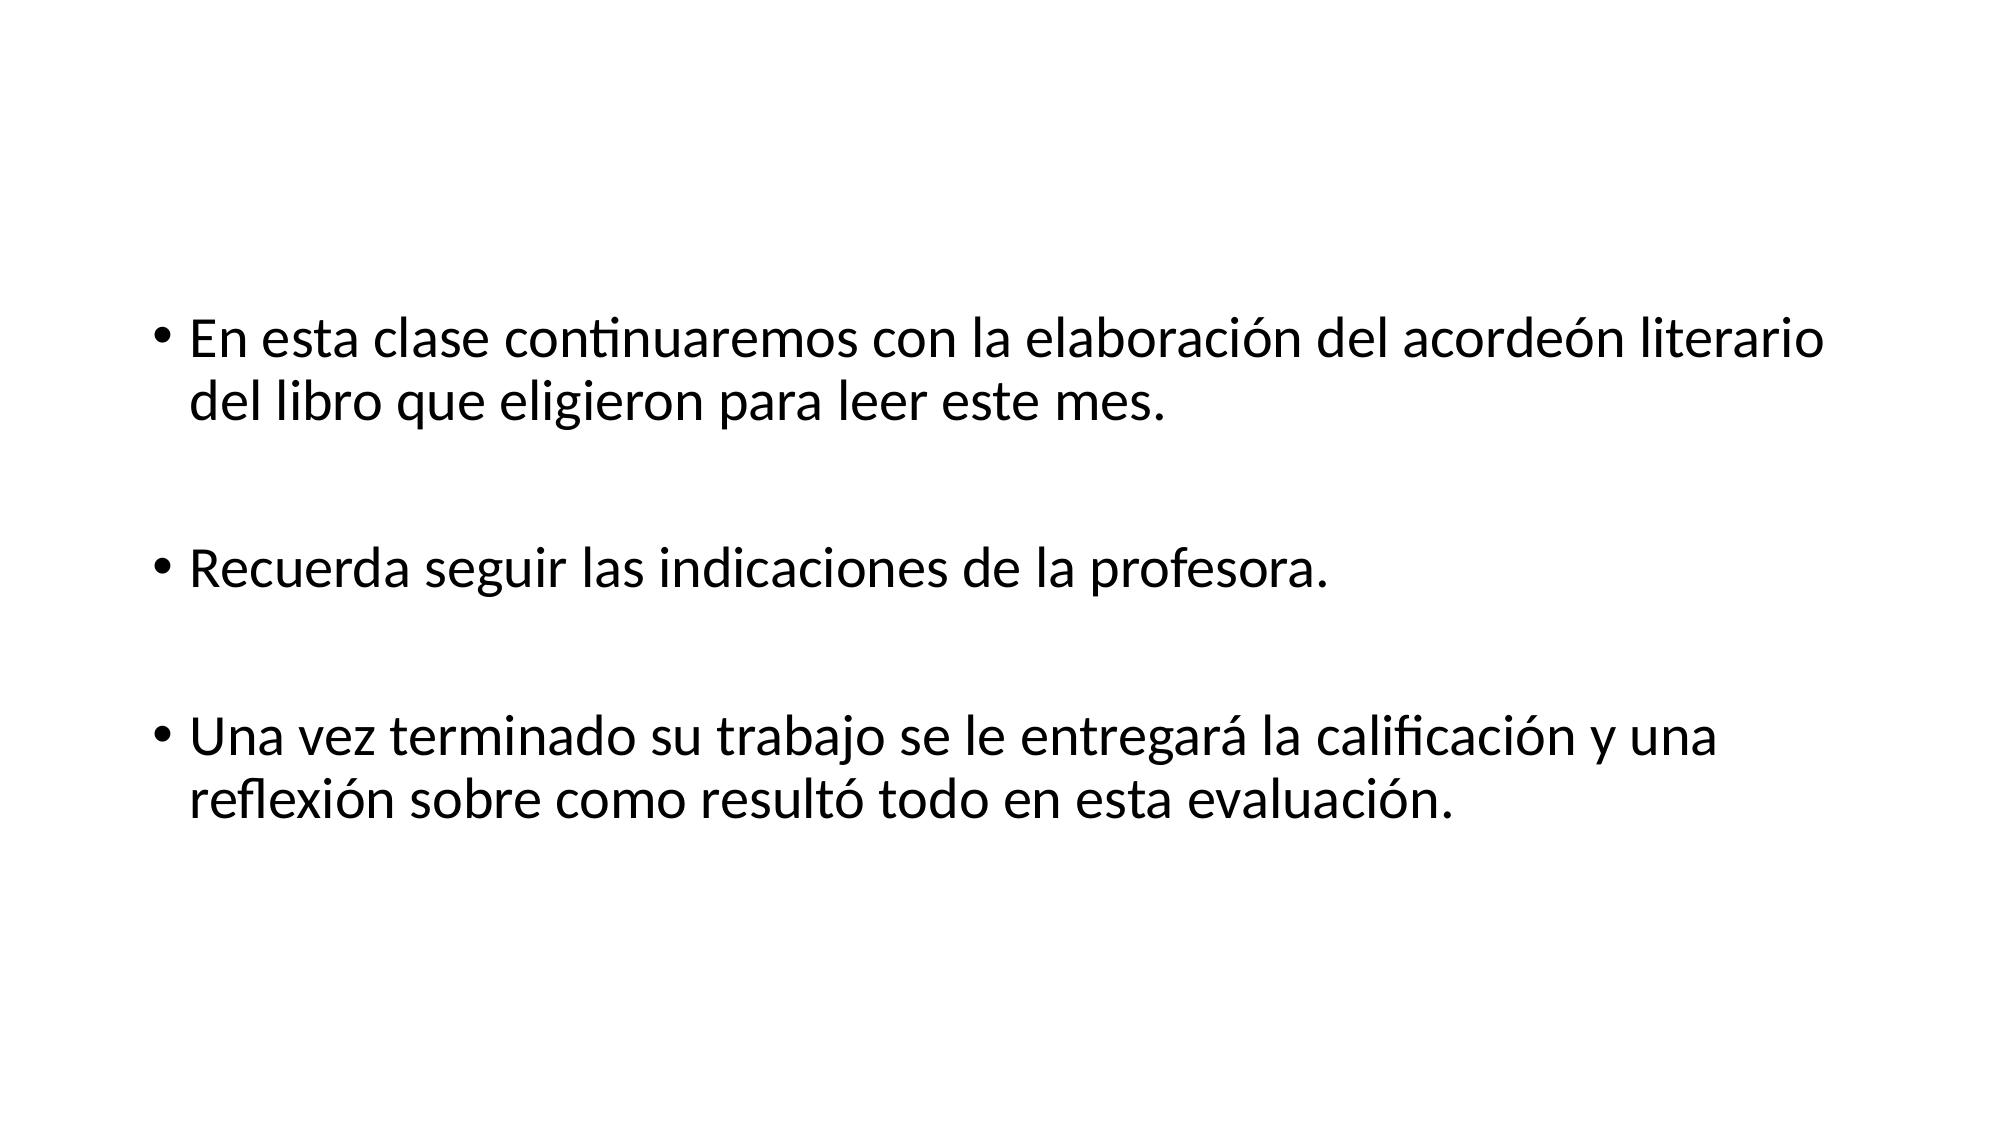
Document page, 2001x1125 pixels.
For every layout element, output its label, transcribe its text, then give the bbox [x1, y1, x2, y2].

list En esta clase continuaremos con la elaboración del acordeón literario del libro que eligieron para leer este mes. Recuerda seguir las indicaciones de la profesora. Una vez terminado su trabajo se le entregará la calificación y una reflexión sobre como resultó todo en esta evaluación. [137, 299, 1863, 1014]
